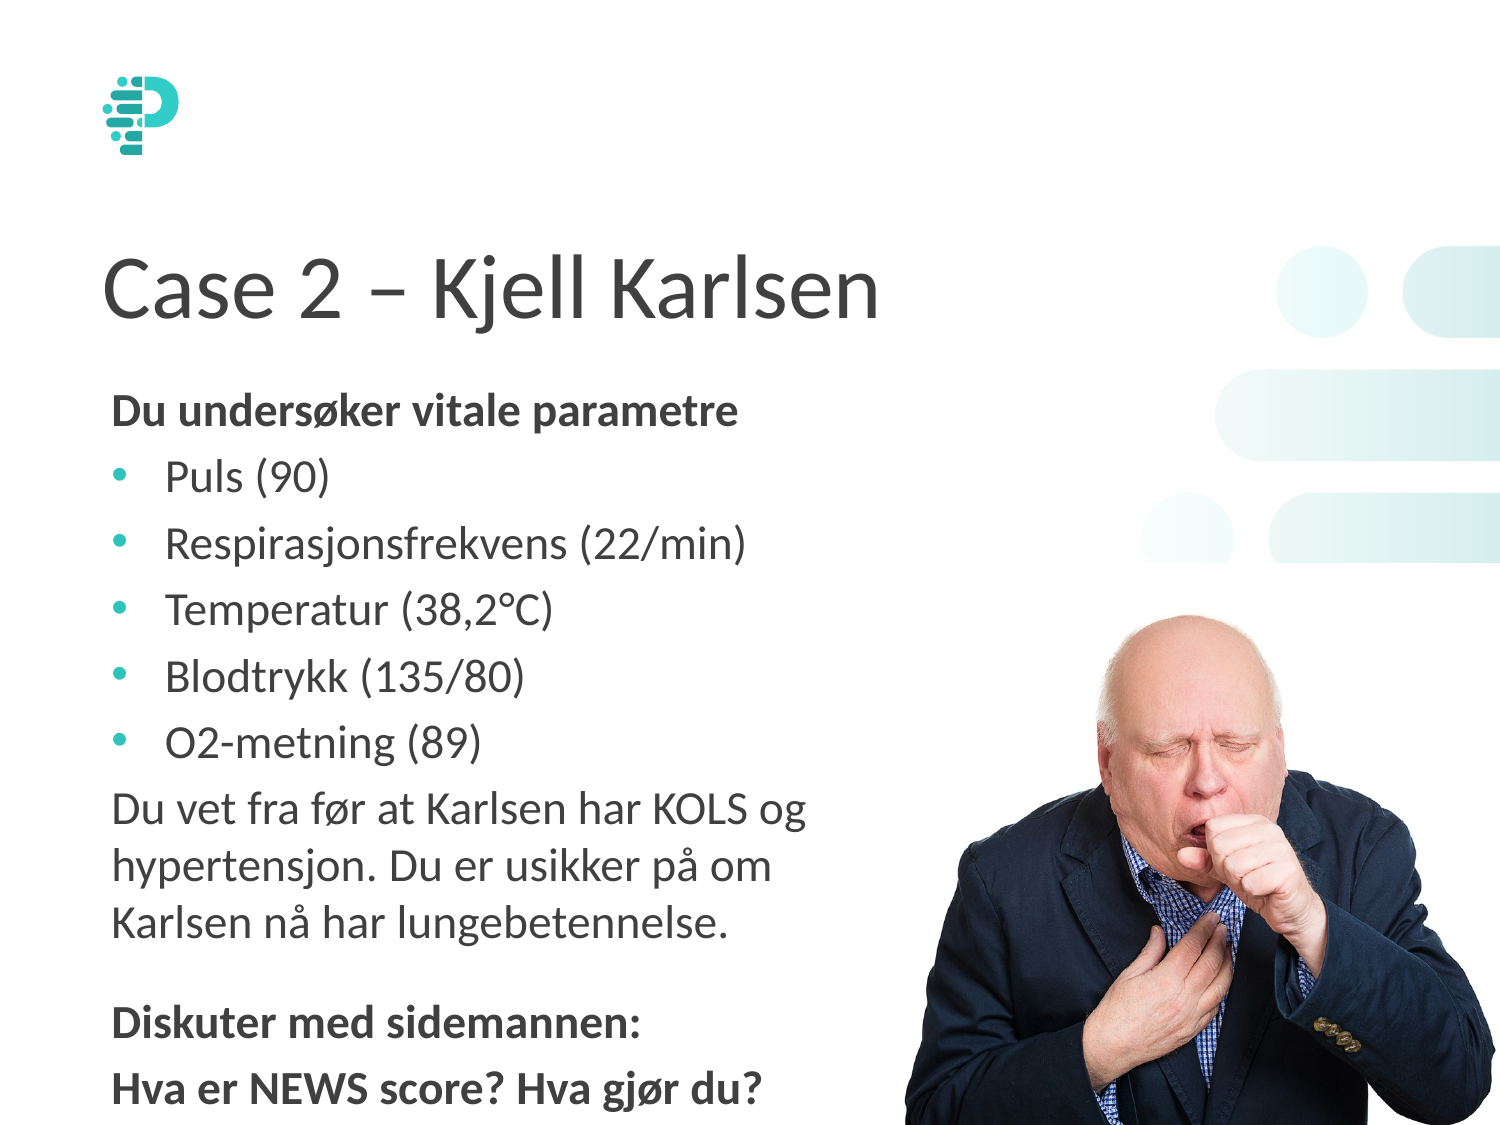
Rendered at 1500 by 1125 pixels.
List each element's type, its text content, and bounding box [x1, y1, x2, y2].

list Du undersøker vitale parametre Puls (90) Respirasjonsfrekvens (22/min) Temperatur (38,2°C) Blodtrykk (135/80) O2-metning (89) Du vet fra før at Karlsen har KOLS og hypertensjon. Du er usikker på om Karlsen nå har lungebetennelse. Diskuter med sidemannen: Hva er NEWS score? Hva gjør du? [87, 376, 937, 1125]
title Case 2 – Kjell Karlsen [87, 188, 1438, 377]
picture [841, 563, 1500, 1125]
